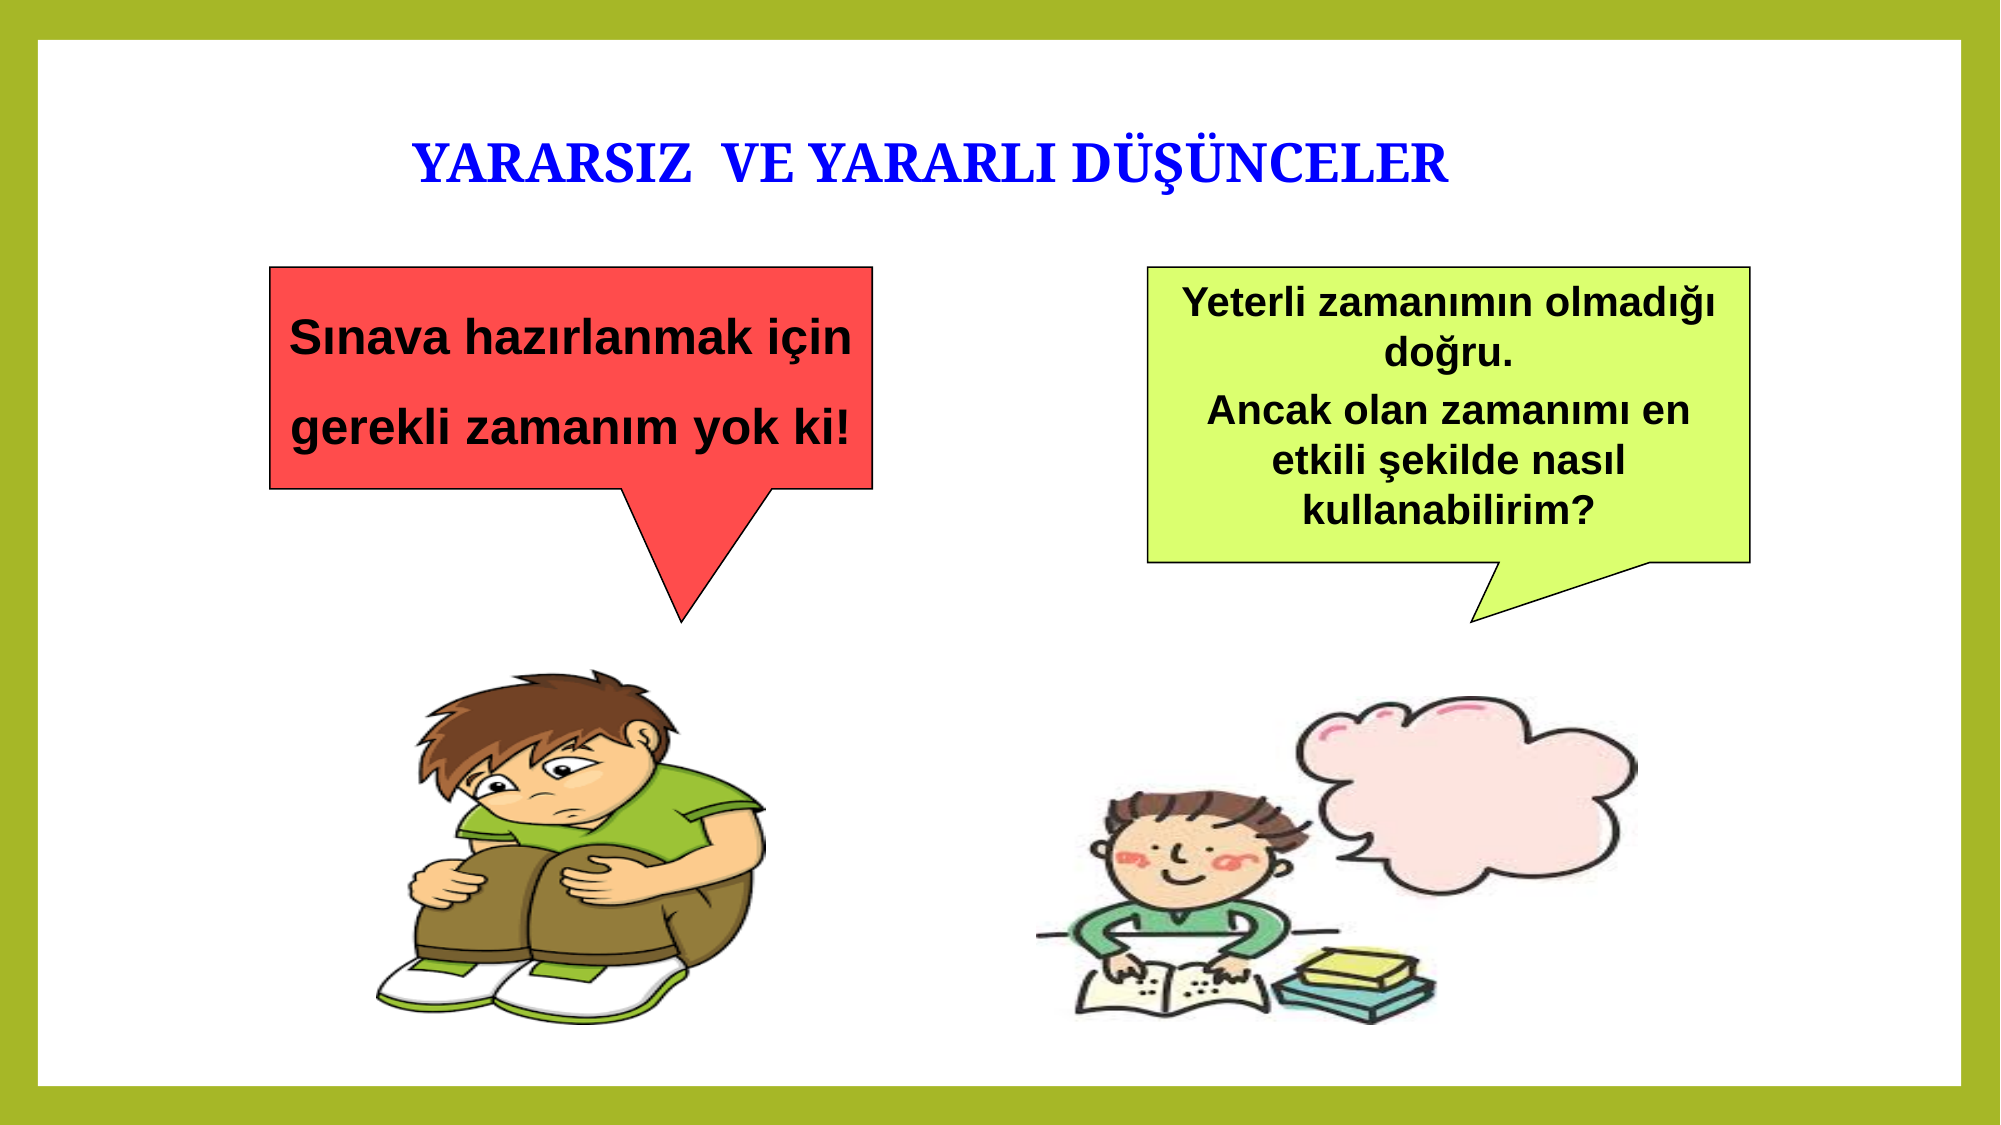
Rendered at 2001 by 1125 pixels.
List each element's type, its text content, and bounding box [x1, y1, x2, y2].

picture [1036, 696, 1638, 1026]
list [249, 262, 851, 1062]
title YARARSIZ VE YARARLI DÜŞÜNCELER [187, 99, 1808, 230]
text_box Sınava hazırlanmak için gerekli zamanım yok ki! [269, 267, 873, 623]
text_box Yeterli zamanımın olmadığı doğru. Ancak olan zamanımı en etkili şekilde nasıl kullanabilirim? [1147, 267, 1750, 623]
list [375, 669, 767, 1026]
